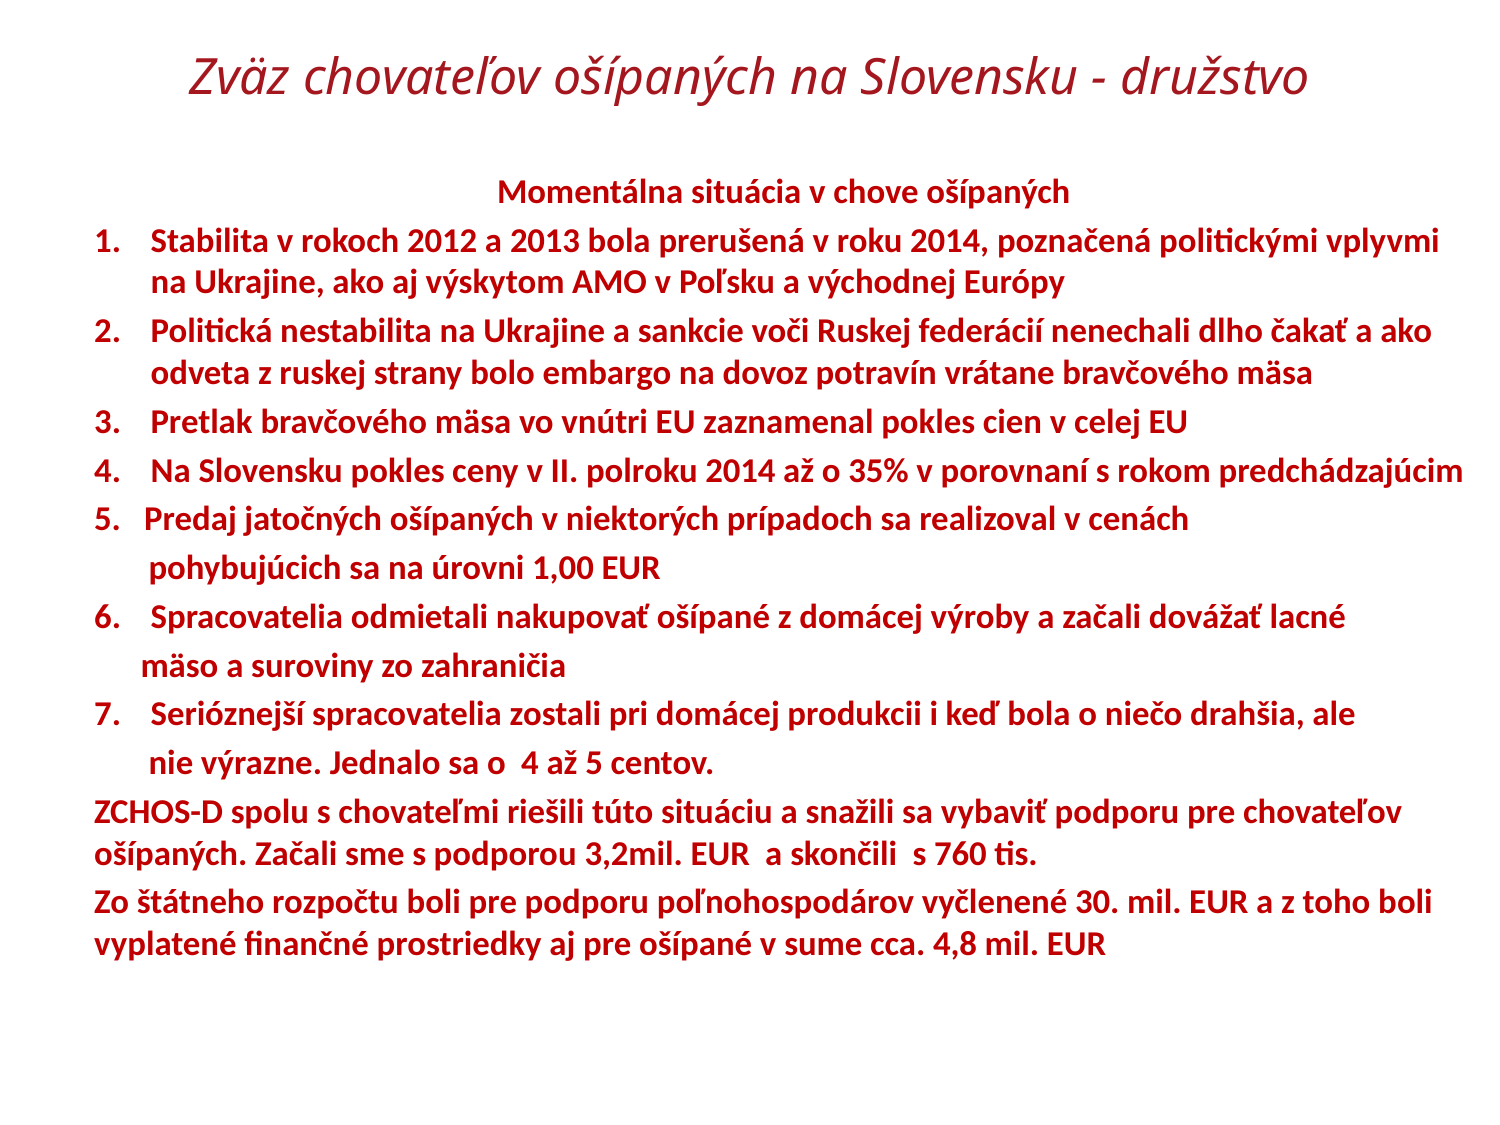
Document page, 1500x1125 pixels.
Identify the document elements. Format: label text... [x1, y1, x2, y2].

title Zväz chovateľov ošípaných na Slovensku - družstvo [75, 0, 1425, 149]
list Momentálna situácia v chove ošípaných Stabilita v rokoch 2012 a 2013 bola prerušená v roku 2014, poznačená politickými vplyvmi na Ukrajine, ako aj výskytom AMO v Poľsku a východnej Európy Politická nestabilita na Ukrajine a sankcie voči Ruskej federácií nenechali dlho čakať a ako odveta z ruskej strany bolo embargo na dovoz potravín vrátane bravčového mäsa Pretlak bravčového mäsa vo vnútri EU zaznamenal pokles cien v celej EU Na Slovensku pokles ceny v II. polroku 2014 až o 35% v porovnaní s rokom predchádzajúcim 5. Predaj jatočných ošípaných v niektorých prípadoch sa realizoval v cenách pohybujúcich sa na úrovni 1,00 EUR Spracovatelia odmietali nakupovať ošípané z domácej výroby a začali dovážať lacné mäso a suroviny zo zahraničia Serióznejší spracovatelia zostali pri domácej produkcii i keď bola o niečo drahšia, ale nie výrazne. Jednalo sa o 4 až 5 centov. ZCHOS-D spolu s chovateľmi riešili túto situáciu a snažili sa vybaviť podporu pre chovateľov ošípaných. Začali sme s podporou 3,2mil. EUR a skončili s 760 tis. Zo štátneho rozpočtu boli pre podporu poľnohospodárov vyčlenené 30. mil. EUR a z toho boli vyplatené finančné prostriedky aj pre ošípané v sume cca. 4,8 mil. EUR [79, 160, 1497, 1005]
